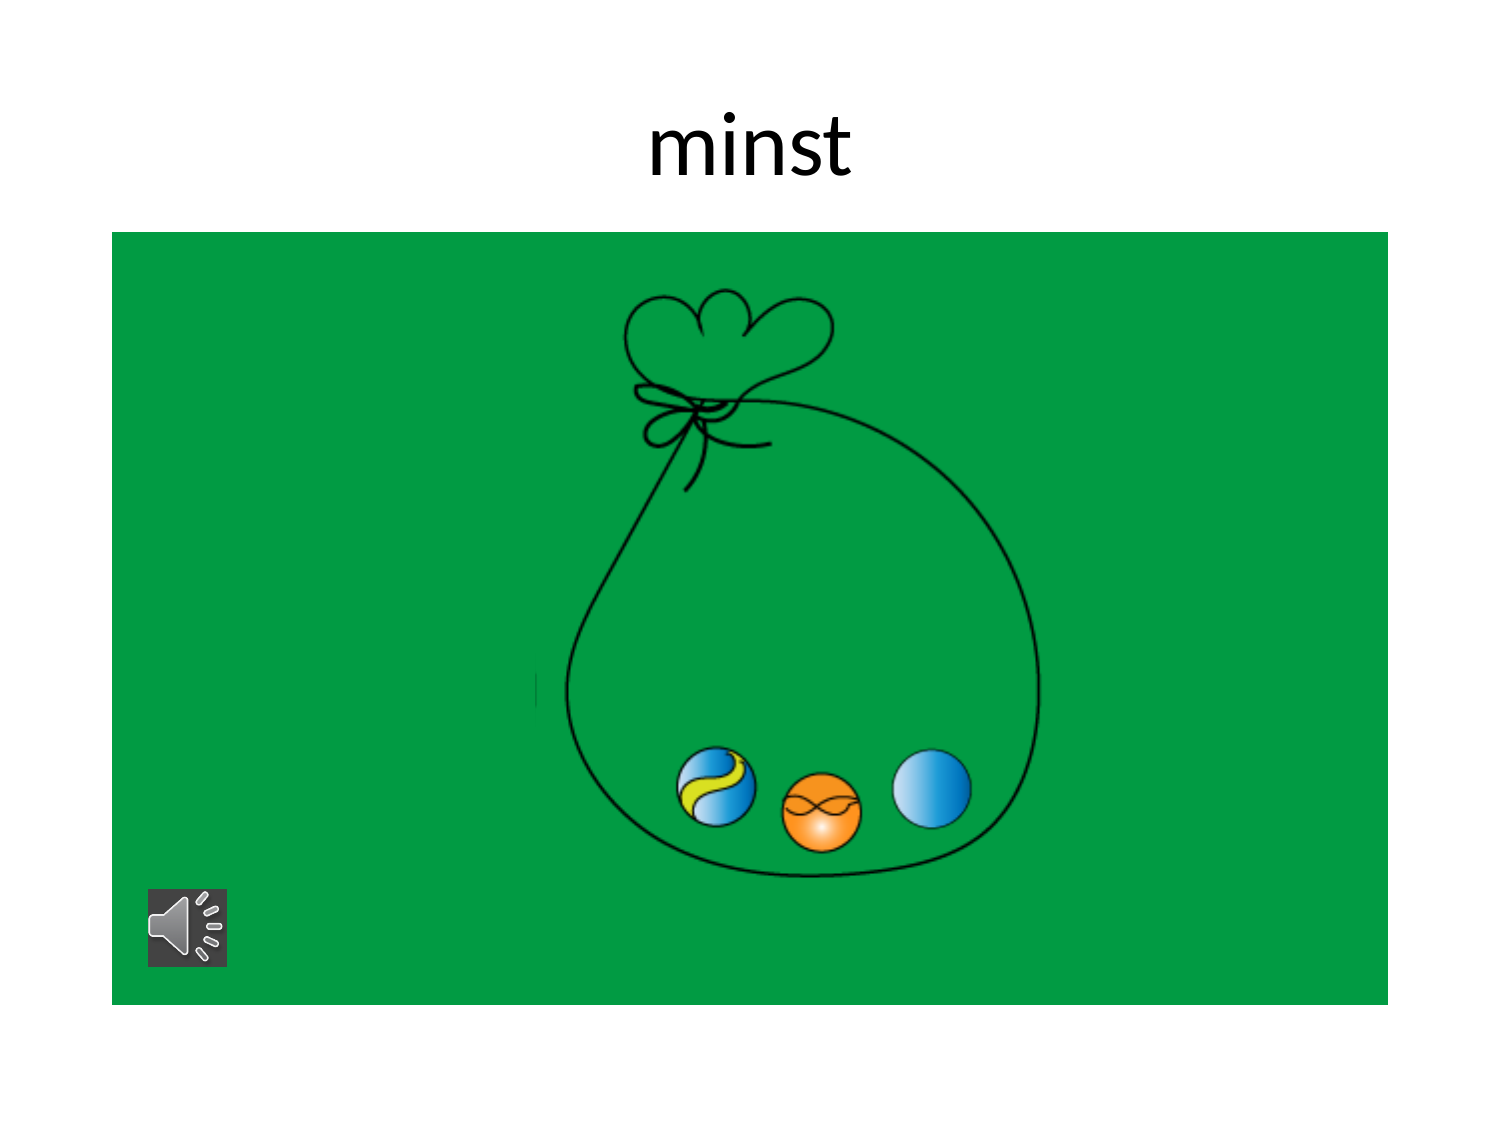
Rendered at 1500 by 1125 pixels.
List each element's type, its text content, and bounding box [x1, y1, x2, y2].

title minst [75, 45, 1425, 233]
picture [111, 231, 1389, 1006]
